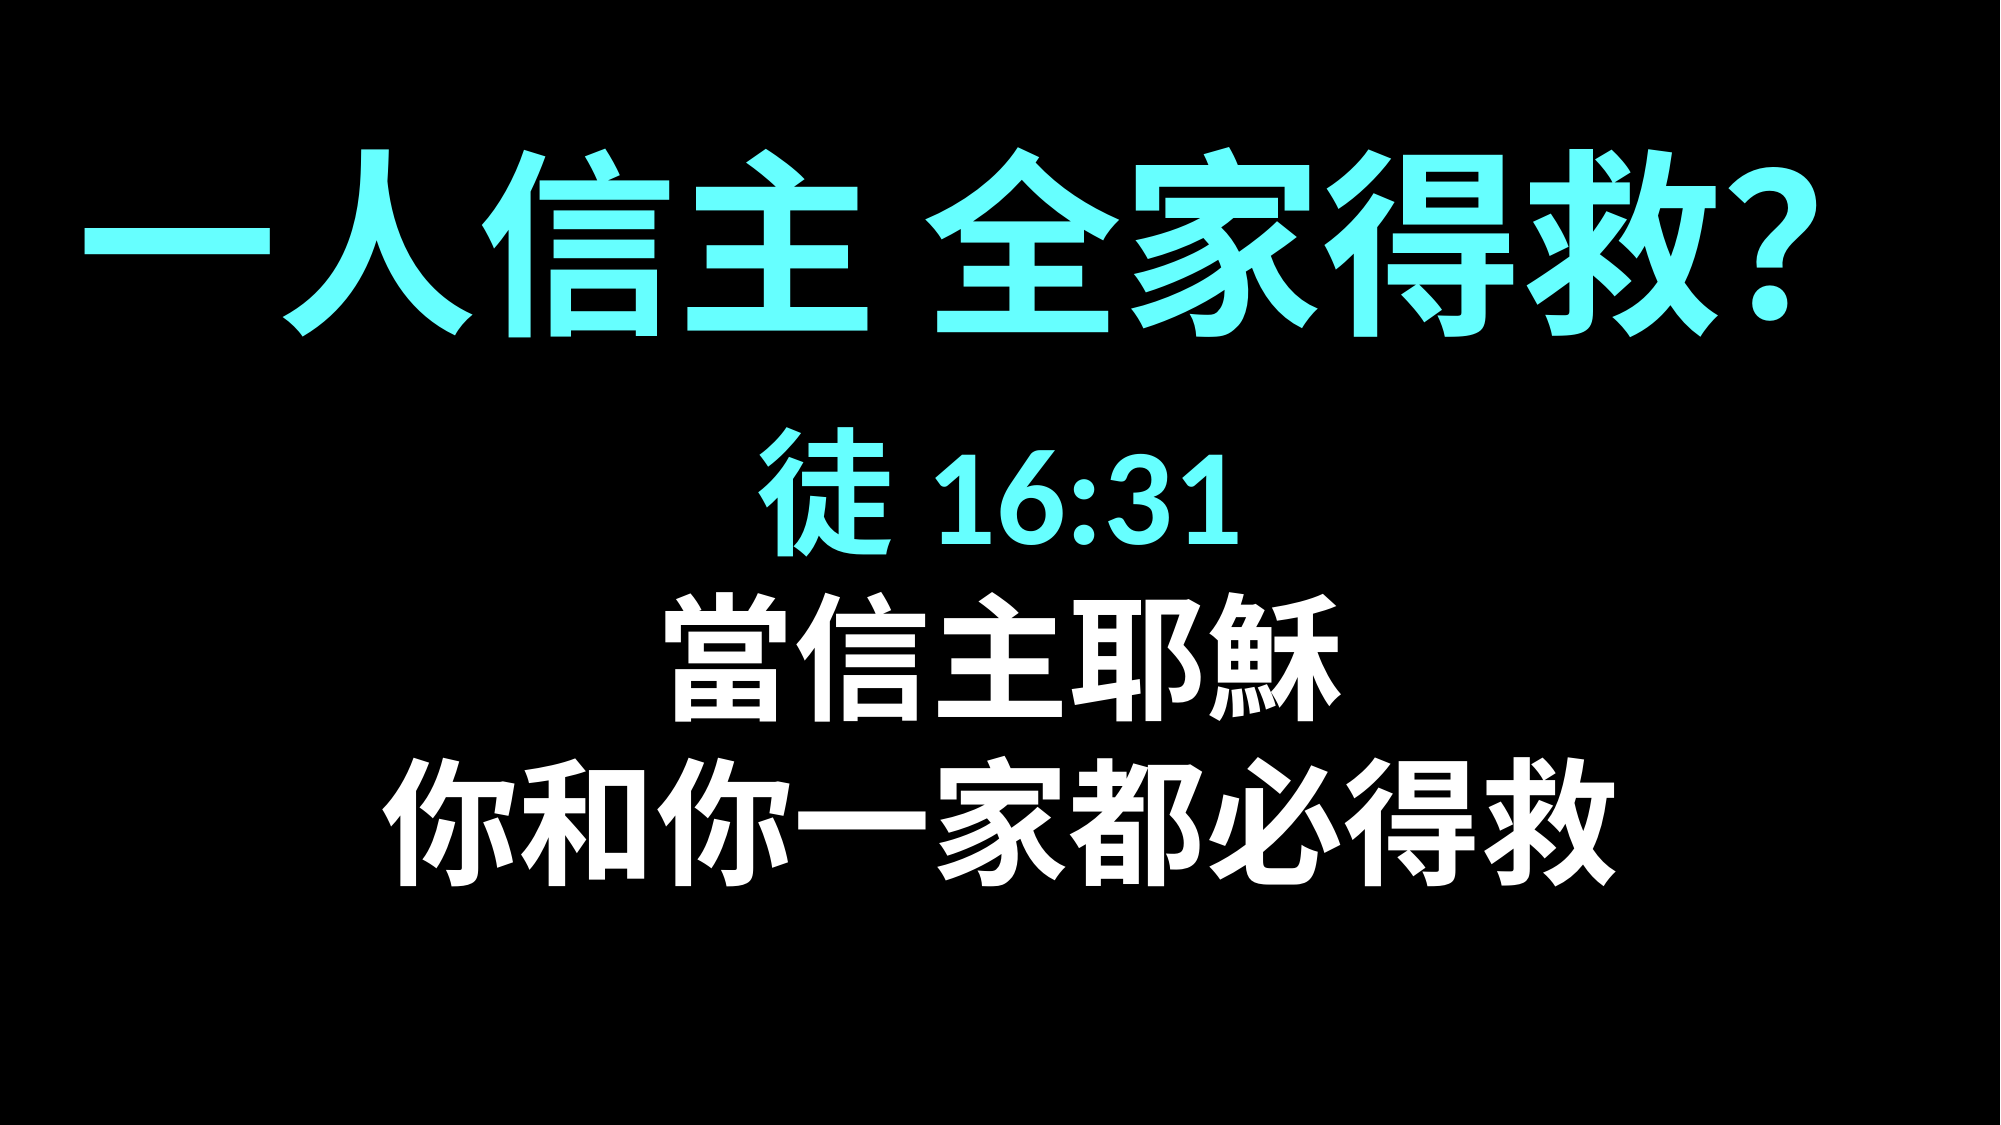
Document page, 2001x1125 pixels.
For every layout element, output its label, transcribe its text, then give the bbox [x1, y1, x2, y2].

text_box 徒16:31 當信主耶穌 你和你一家都必得救 [0, 399, 2000, 910]
text_box 一人信主 全家得救？ [0, 112, 2000, 368]
